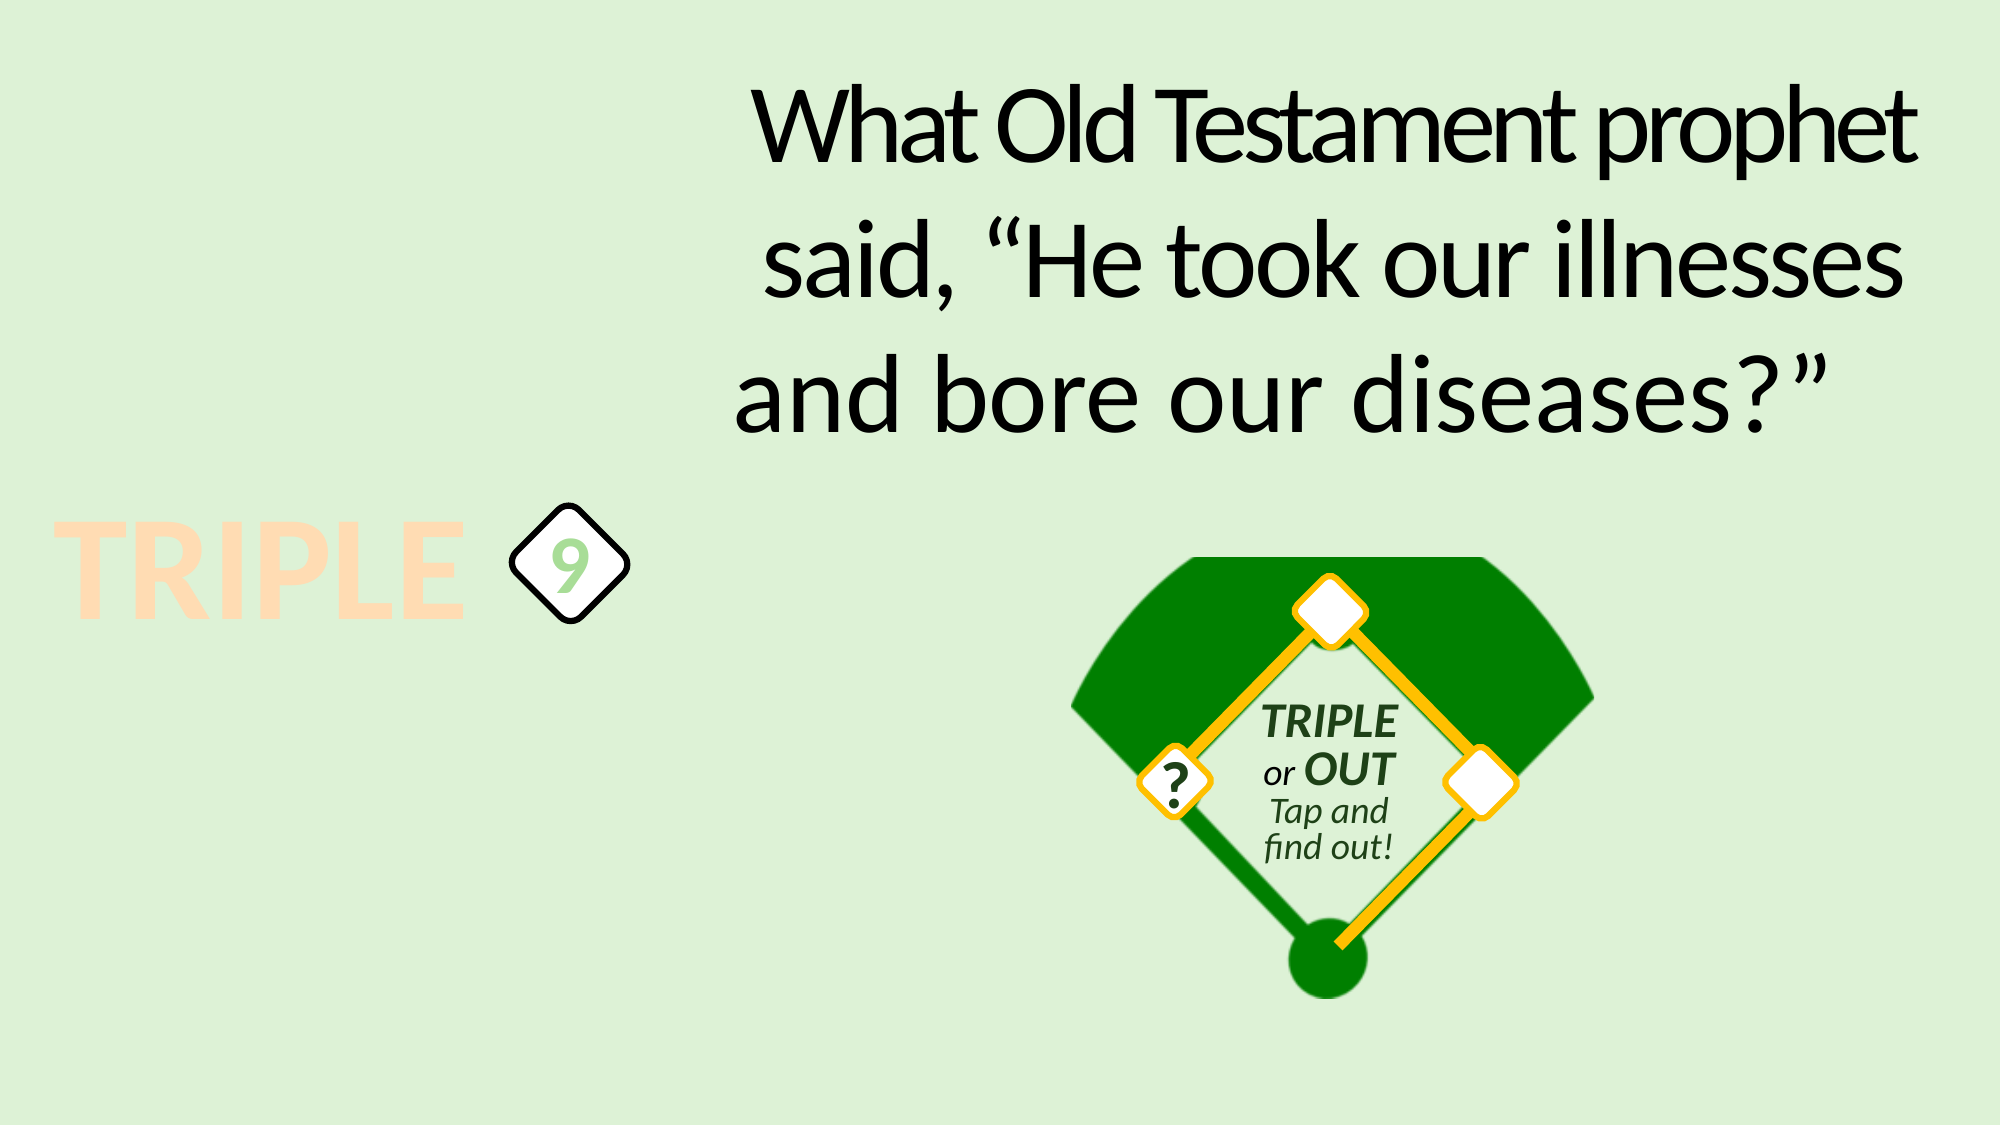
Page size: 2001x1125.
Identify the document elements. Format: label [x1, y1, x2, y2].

text_box [0, 0, 2000, 1125]
picture [1071, 557, 1595, 999]
text_box [1179, 624, 1319, 766]
text_box [1335, 614, 1475, 757]
text_box [1338, 804, 1477, 946]
